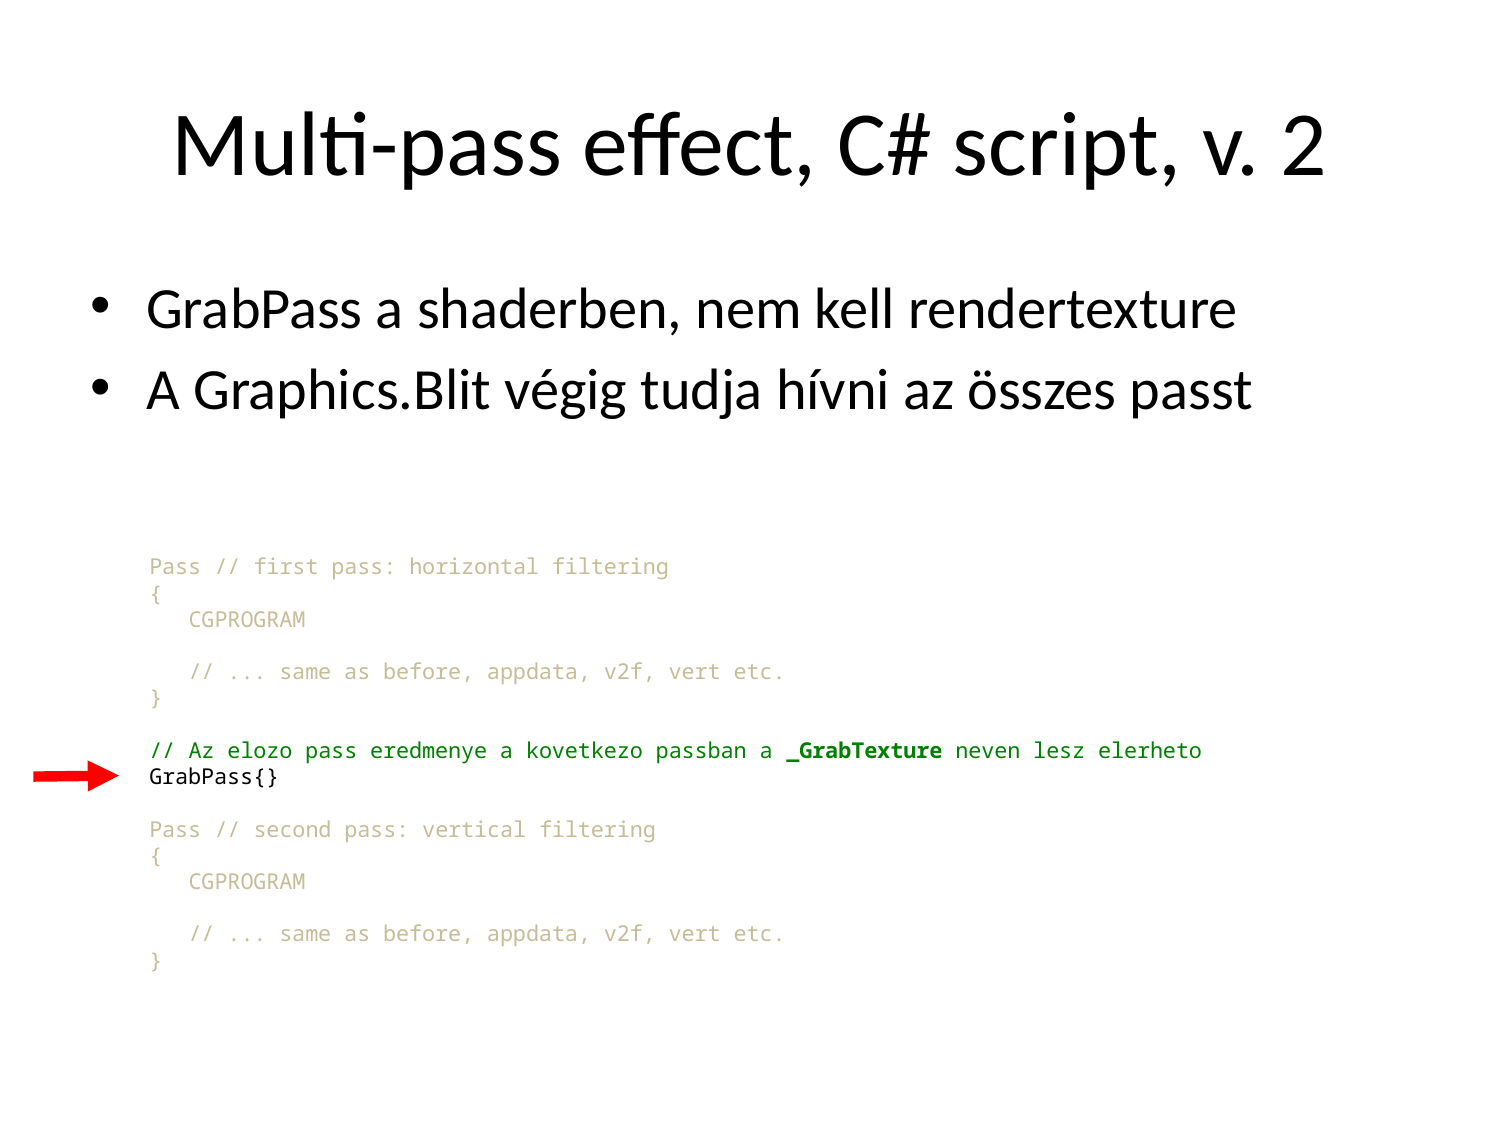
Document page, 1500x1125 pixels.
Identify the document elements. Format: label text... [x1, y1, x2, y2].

text_box Pass // first pass: horizontal filtering { CGPROGRAM // ... same as before, appdata, v2f, vert etc. } // Az elozo pass eredmenye a kovetkezo passban a _GrabTexture neven lesz elerheto GrabPass{} Pass // second pass: vertical filtering { CGPROGRAM // ... same as before, appdata, v2f, vert etc. } [134, 545, 1471, 1007]
list GrabPass a shaderben, nem kell rendertexture A Graphics.Blit végig tudja hívni az összes passt [75, 262, 1425, 1005]
title Multi-pass effect, C# script, v. 2 [75, 45, 1425, 233]
